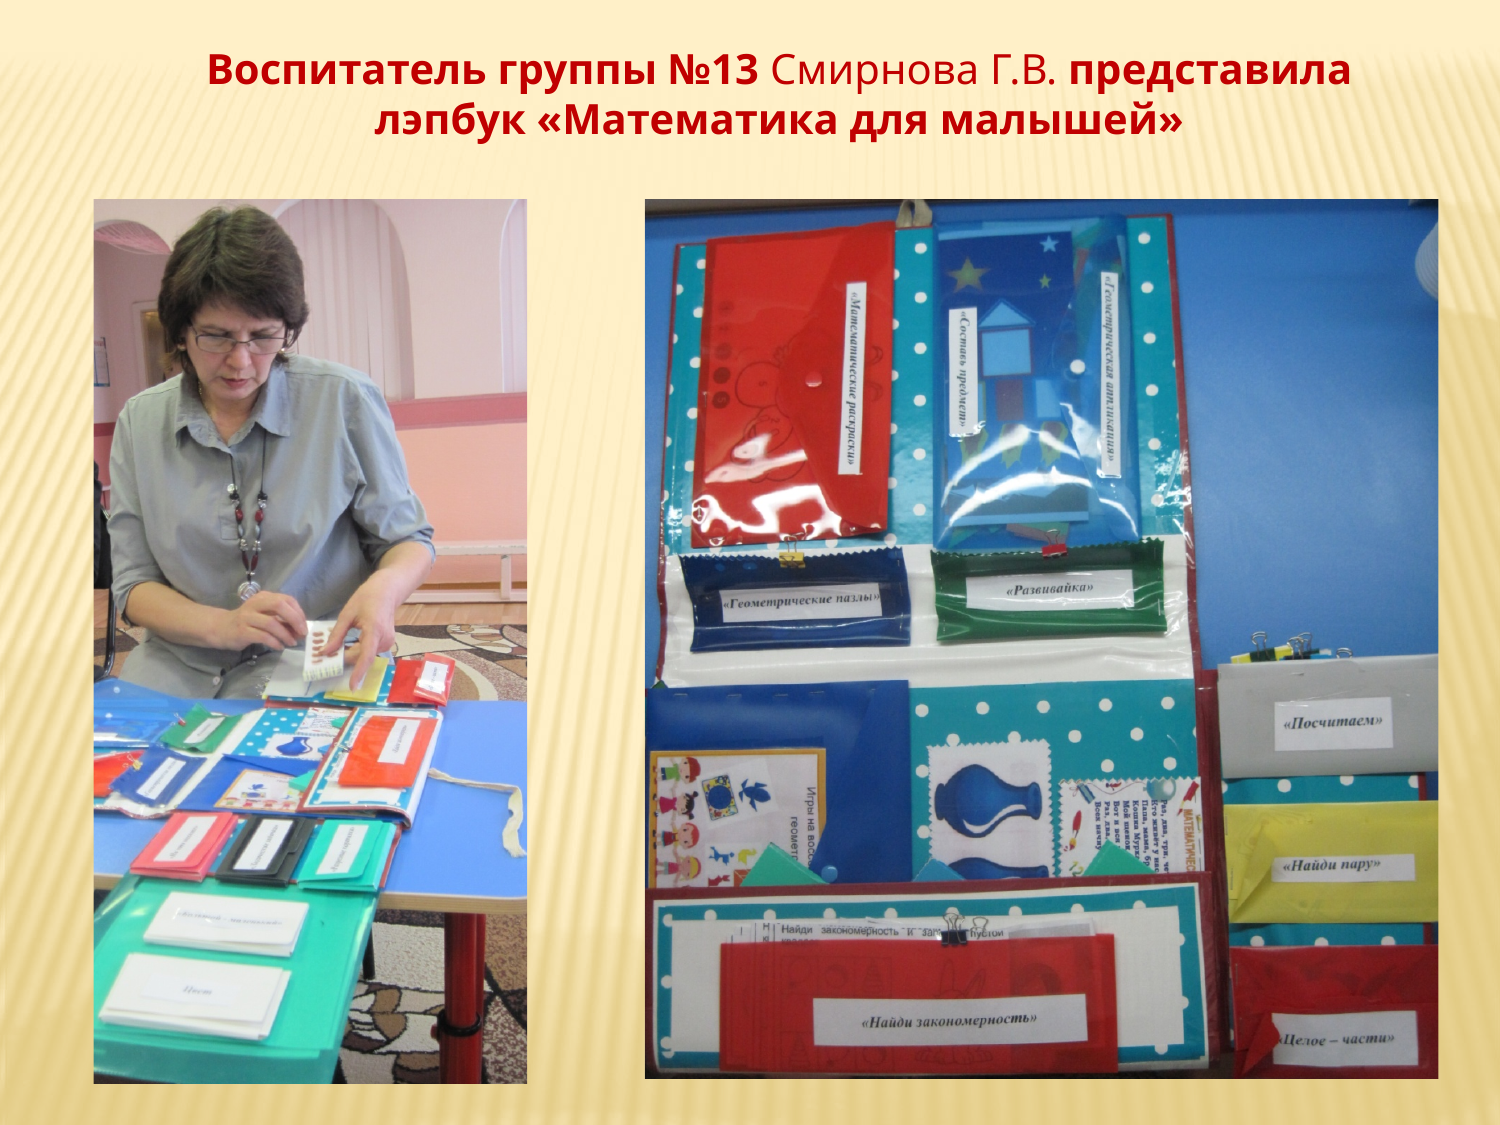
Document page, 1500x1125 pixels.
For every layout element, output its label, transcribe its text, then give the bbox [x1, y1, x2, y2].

picture [645, 1046, 1439, 1079]
picture [93, 198, 528, 1084]
picture [601, 199, 1482, 1036]
text_box Воспитатель группы №13 Смирнова Г.В. представила лэпбук «Математика для малышей» [128, 35, 1430, 200]
